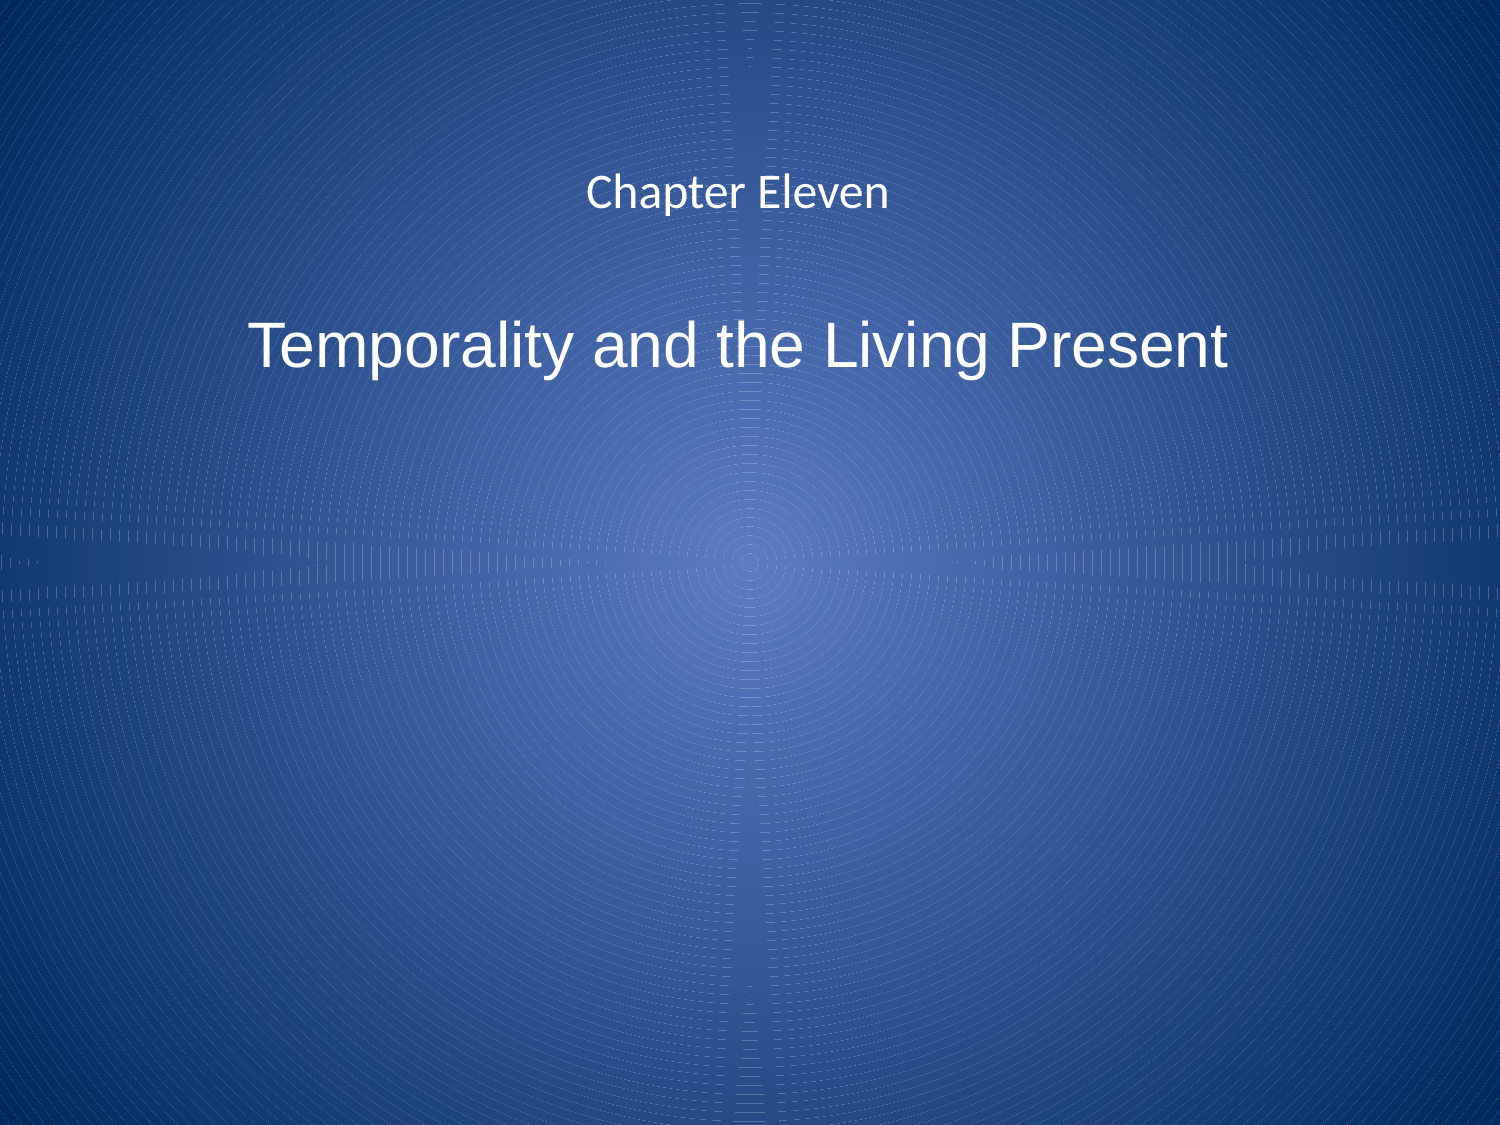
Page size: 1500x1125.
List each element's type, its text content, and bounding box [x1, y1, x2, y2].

title Chapter Eleven Temporality and the Living Present [100, 149, 1376, 391]
